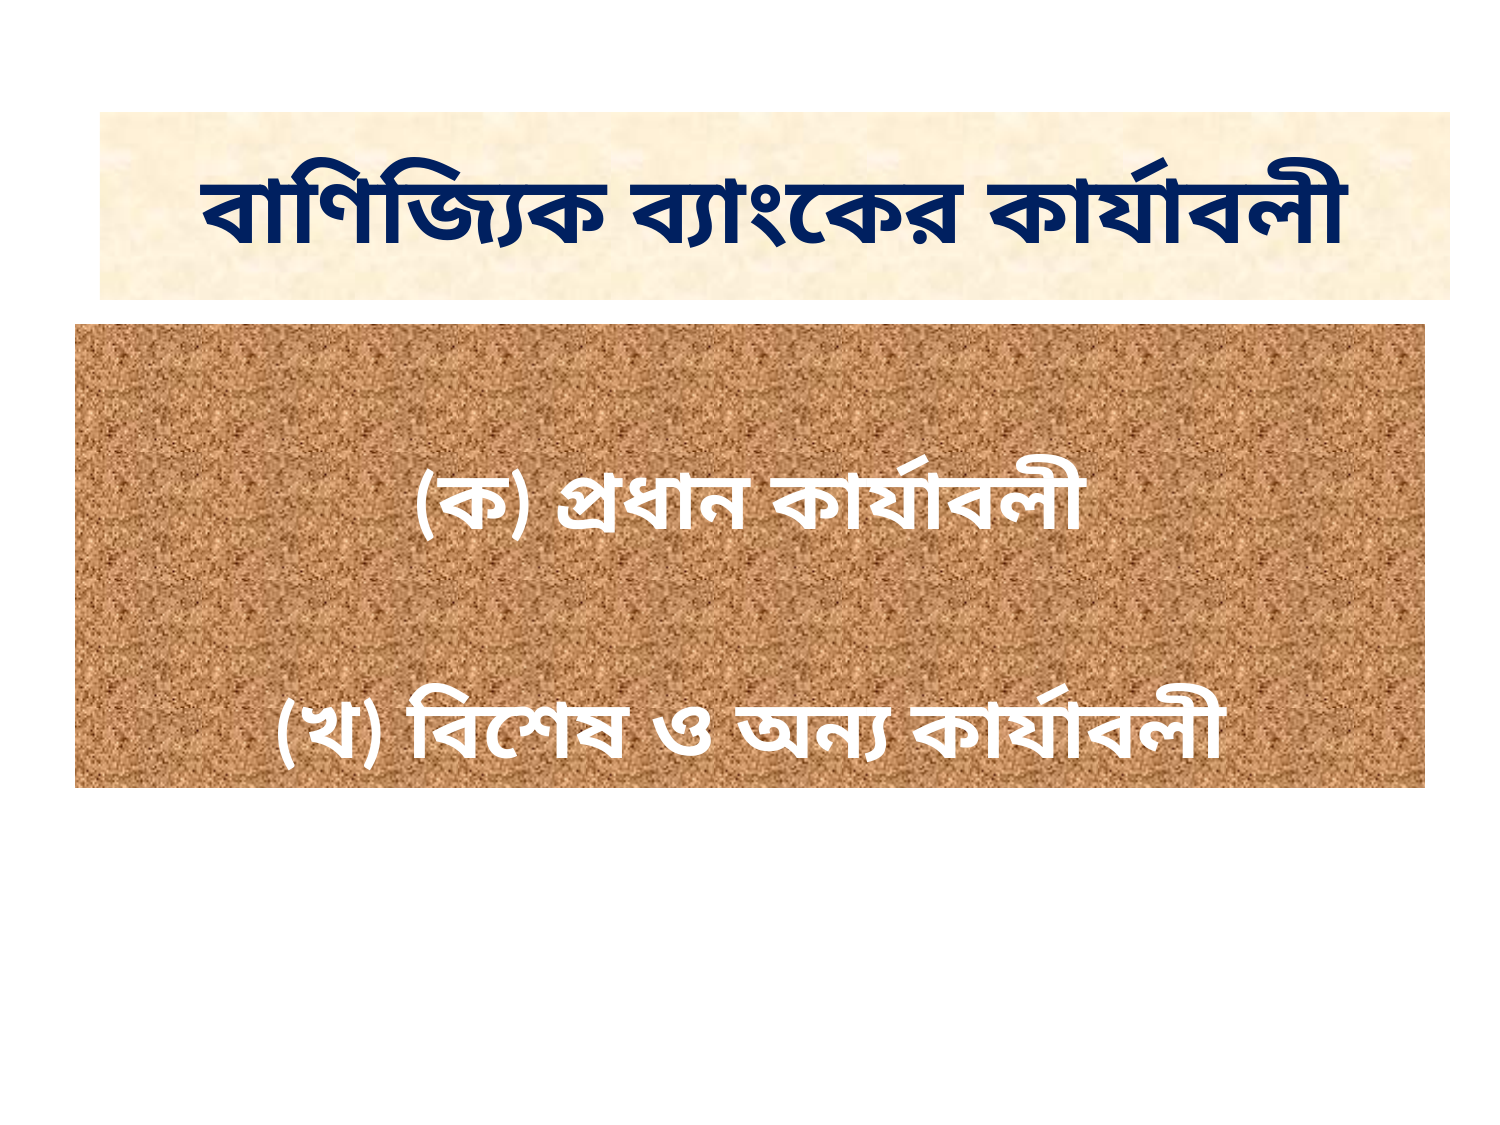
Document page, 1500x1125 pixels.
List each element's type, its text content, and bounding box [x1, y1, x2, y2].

list (ক) প্রধান কার্যাবলী (খ) বিশেষ ও অন্য কার্যাবলী [75, 324, 1425, 788]
title বাণিজ্যিক ব্যাংকের কার্যাবলী [99, 112, 1450, 300]
